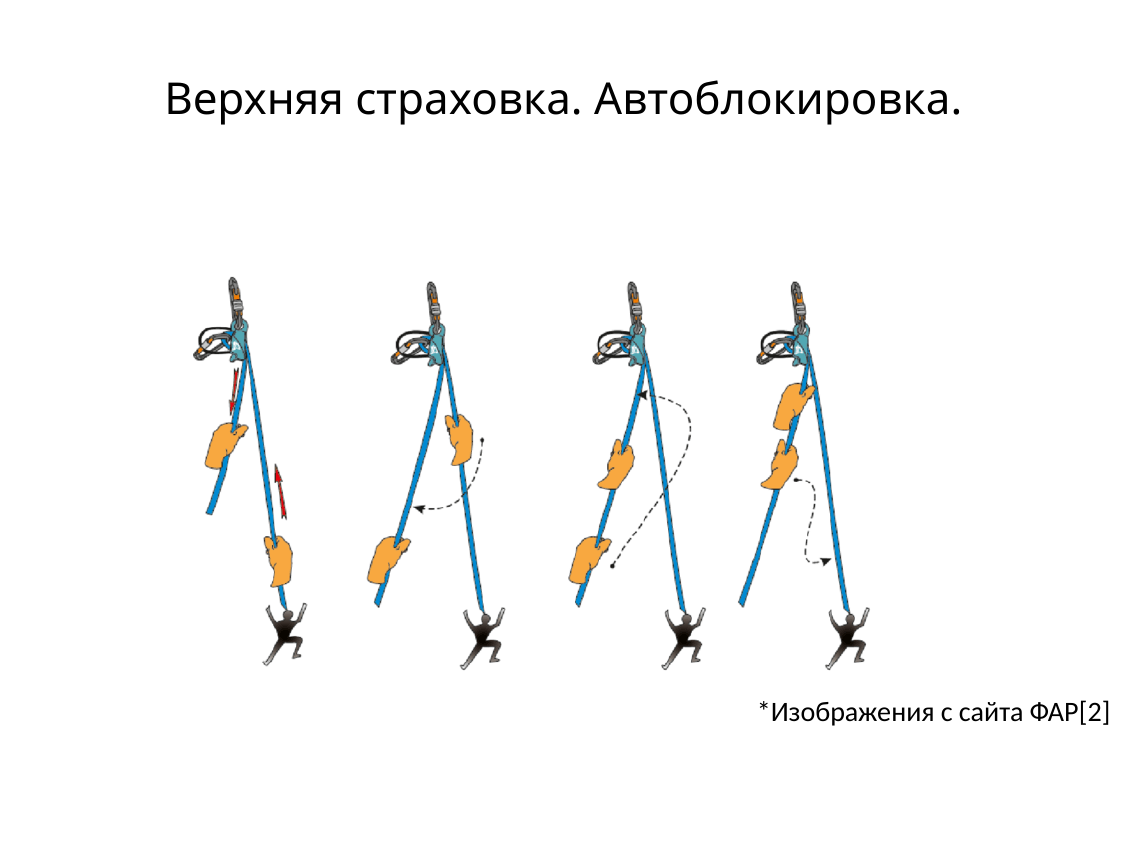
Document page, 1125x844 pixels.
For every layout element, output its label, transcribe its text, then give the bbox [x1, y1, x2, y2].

picture [181, 250, 900, 688]
text_box *Изображения с сайта ФАР[2] [742, 686, 1125, 735]
title Верхняя страховка. Автоблокировка. [78, 43, 1050, 130]
